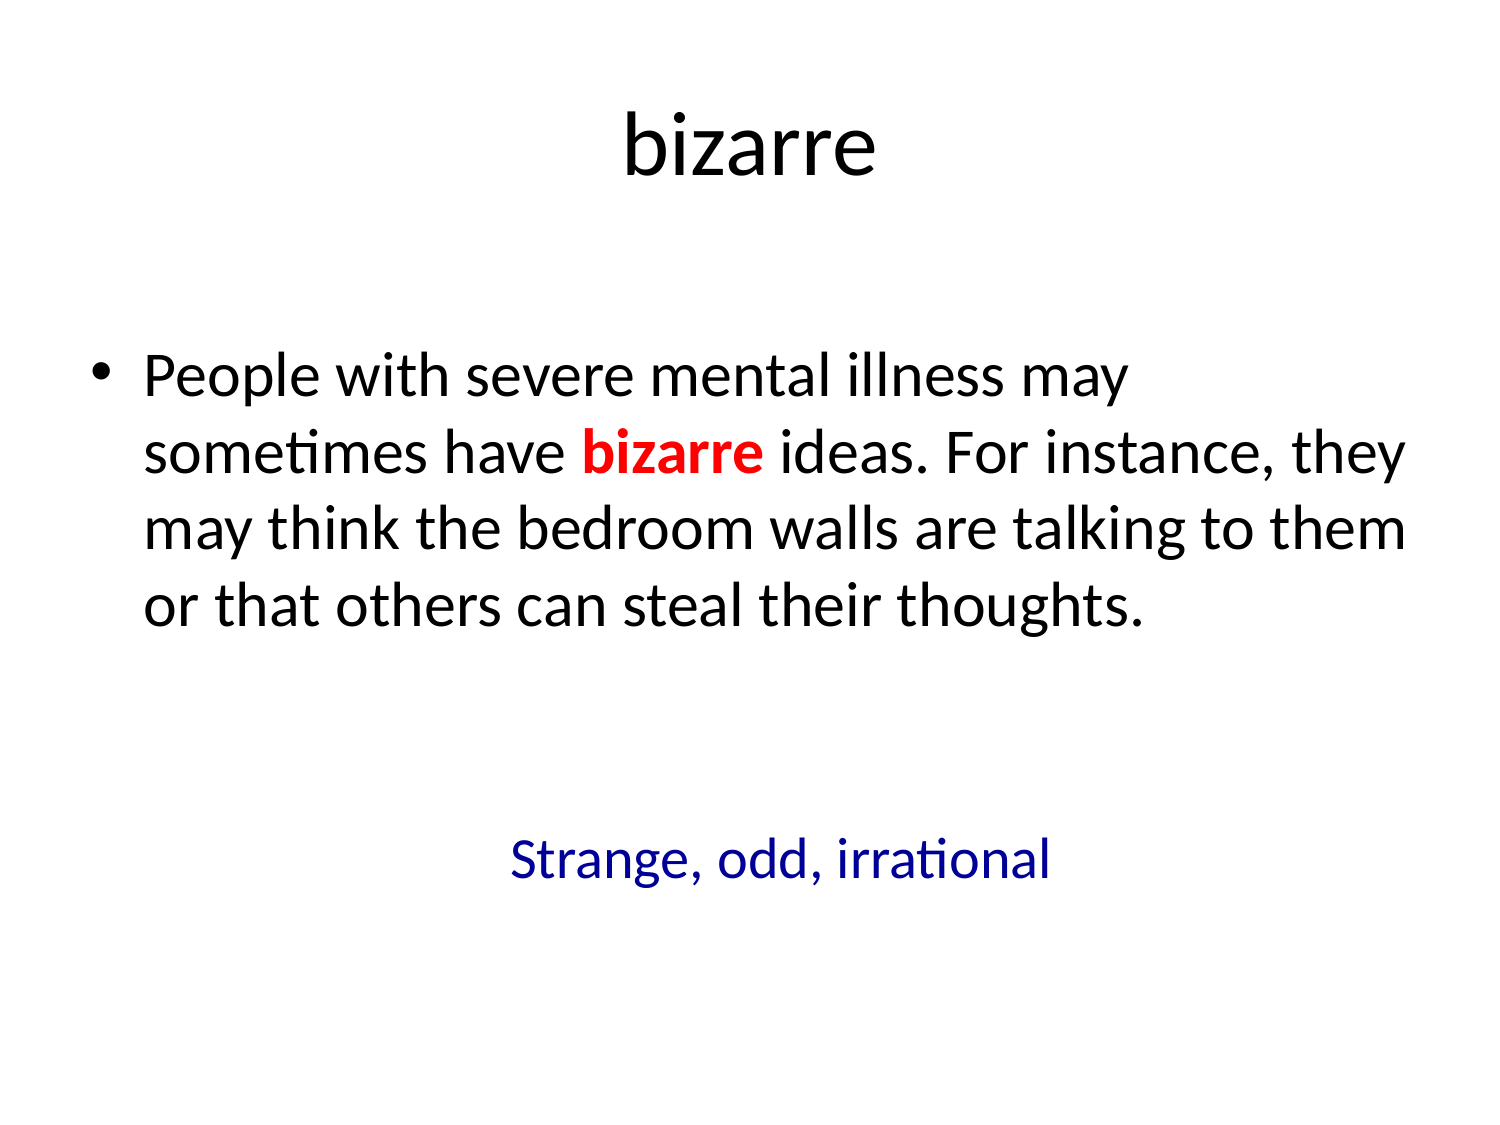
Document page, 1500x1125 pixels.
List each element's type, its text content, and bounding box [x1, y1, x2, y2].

list People with severe mental illness may sometimes have bizarre ideas. For instance, they may think the bedroom walls are talking to them or that others can steal their thoughts. [75, 324, 1425, 713]
text_box Strange, odd, irrational [99, 812, 1463, 898]
title bizarre [75, 45, 1425, 233]
